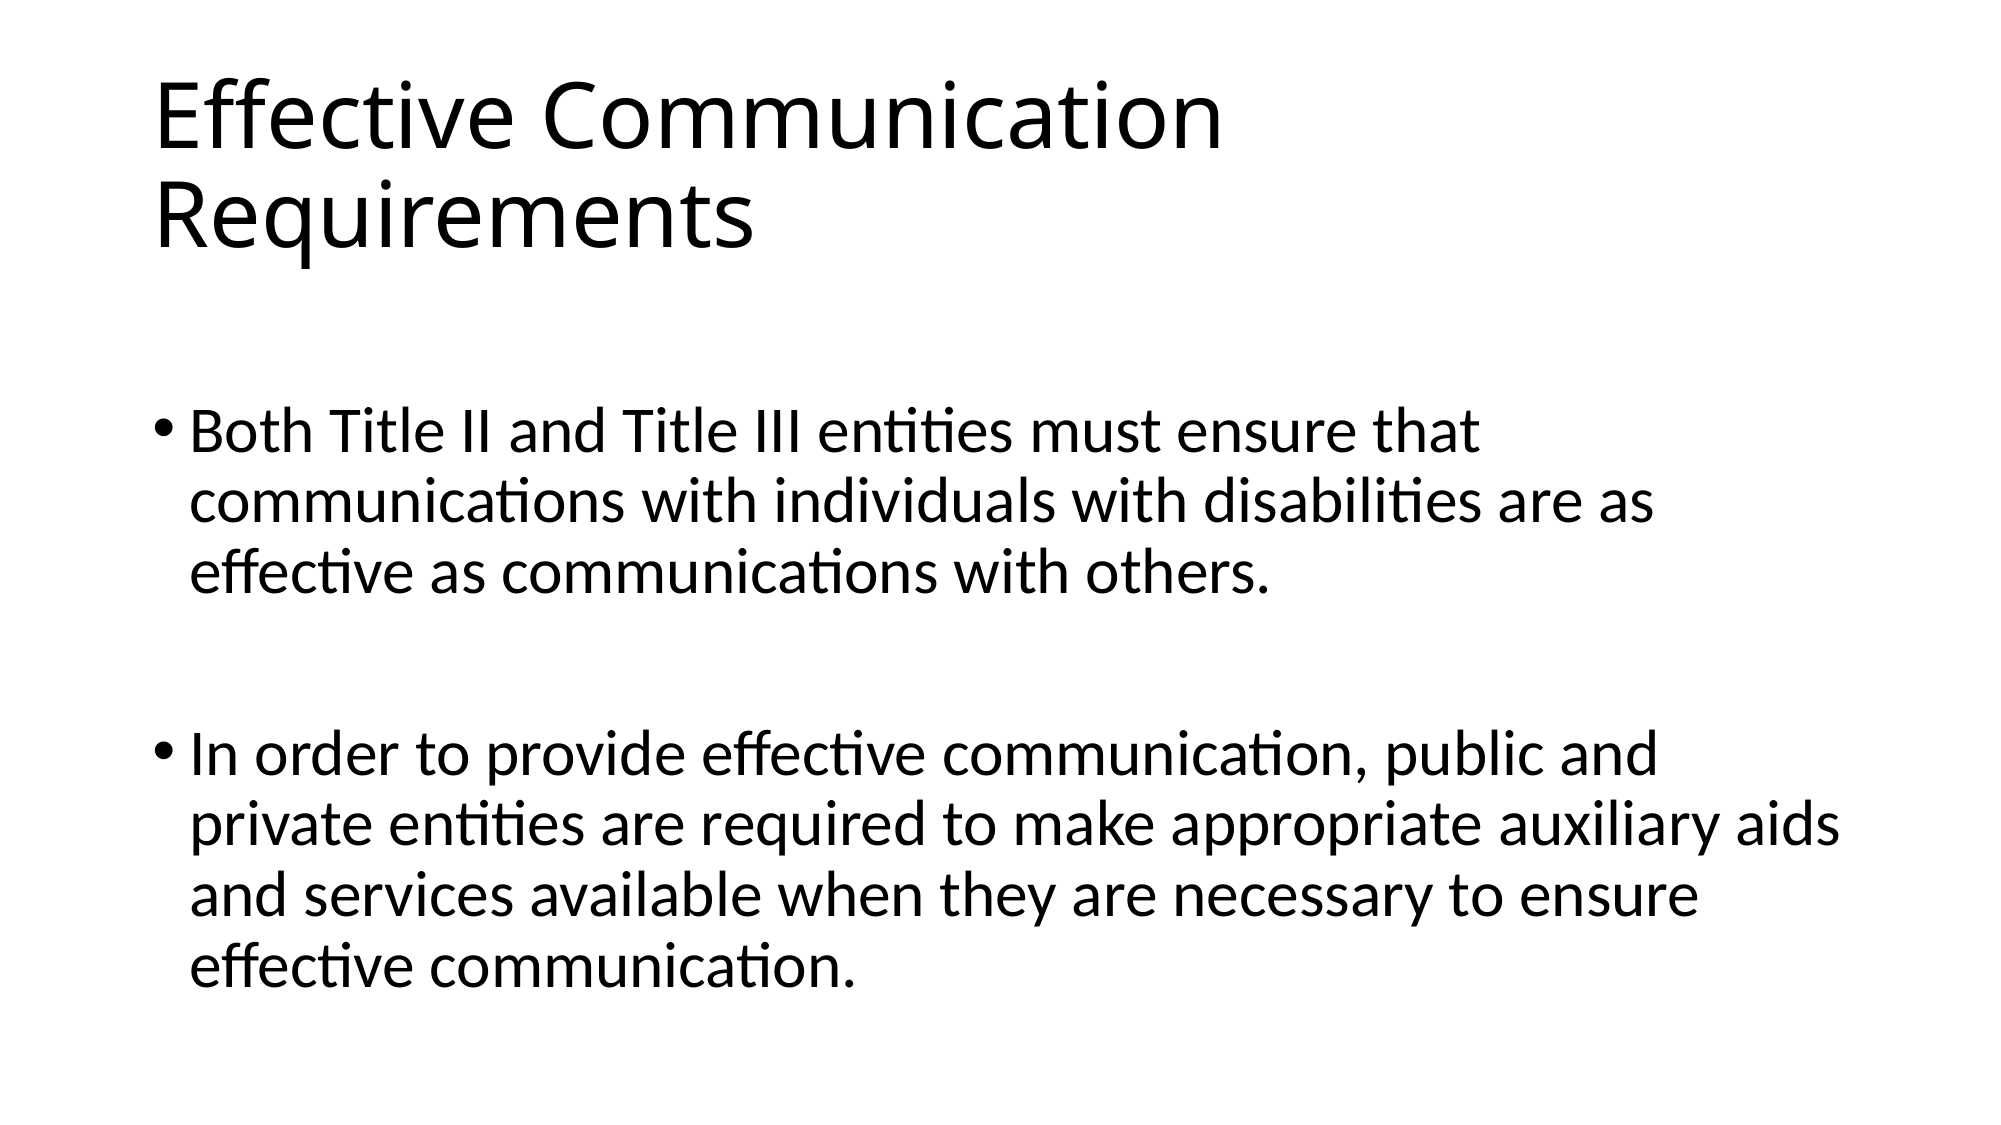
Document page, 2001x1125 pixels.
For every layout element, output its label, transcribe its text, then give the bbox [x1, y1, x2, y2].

title Effective Communication Requirements [137, 59, 1863, 278]
list Both Title II and Title III entities must ensure that communications with individuals with disabilities are as effective as communications with others. In order to provide effective communication, public and private entities are required to make appropriate auxiliary aids and services available when they are necessary to ensure effective communication. [137, 299, 1863, 1014]
